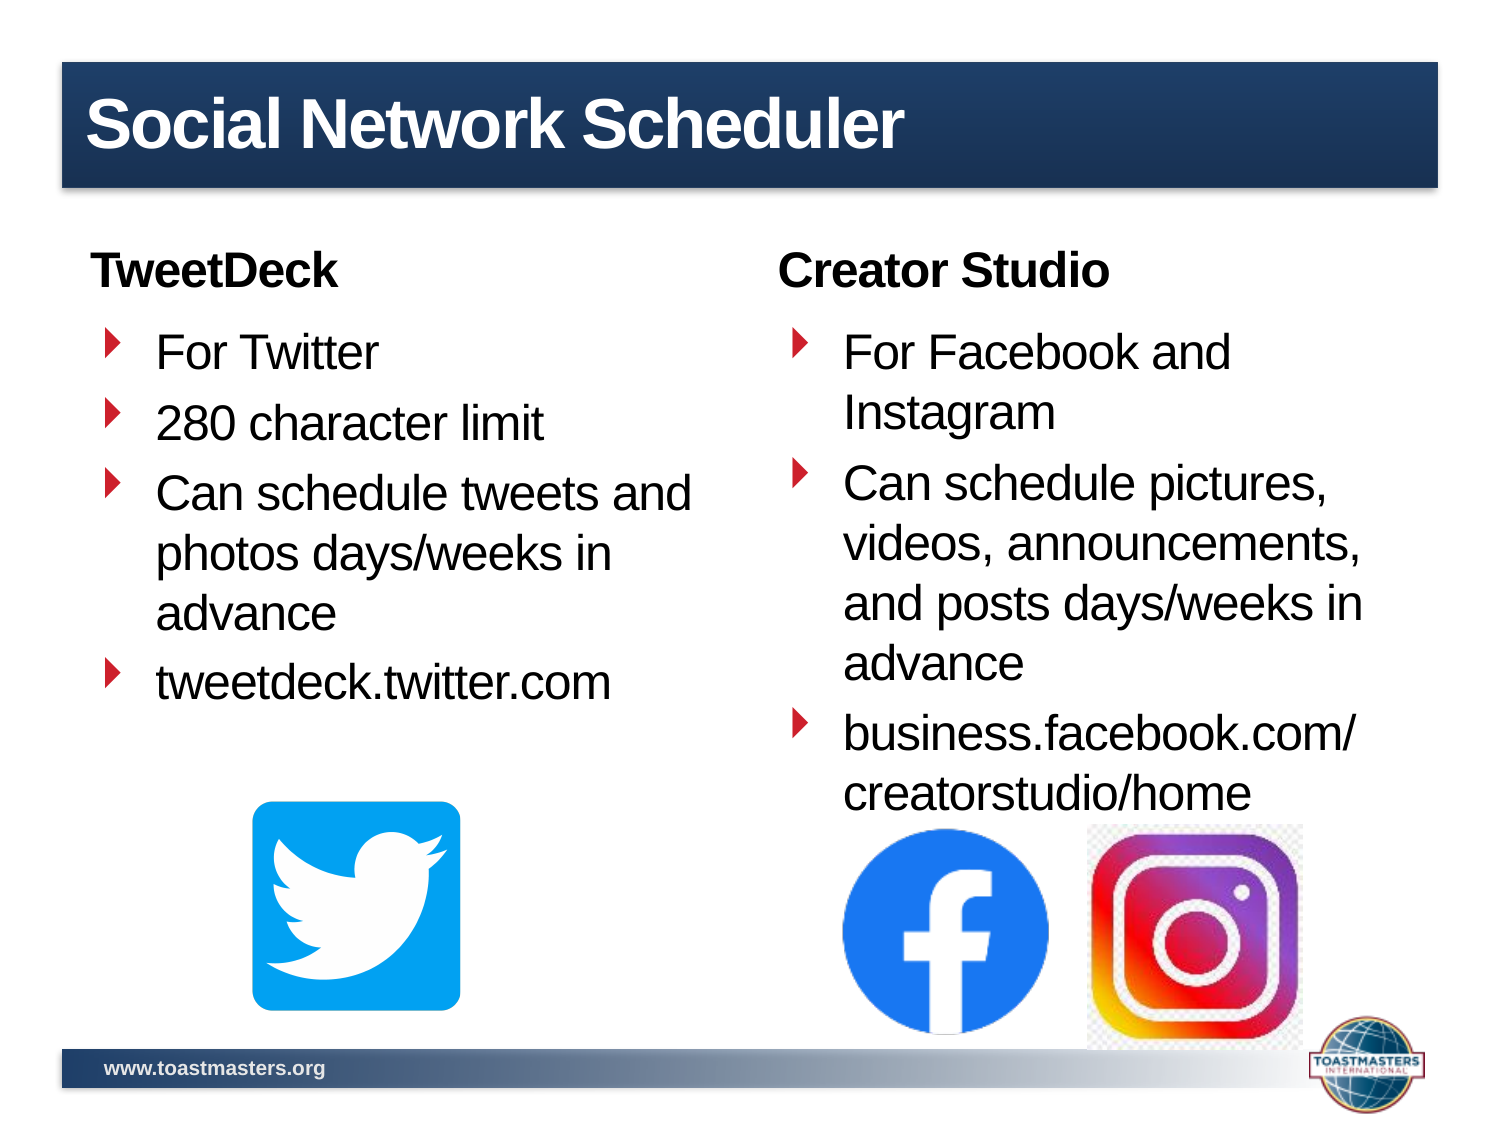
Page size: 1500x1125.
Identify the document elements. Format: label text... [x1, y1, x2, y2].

title Social Network Scheduler [70, 41, 1434, 199]
picture [249, 799, 461, 1013]
picture [1309, 1013, 1425, 1117]
list Creator Studio [762, 200, 1426, 305]
list For Twitter 280 character limit Can schedule tweets and photos days/weeks in advance tweetdeck.twitter.com [75, 312, 738, 961]
picture [271, 833, 444, 979]
picture [774, 812, 1303, 1053]
list For Facebook and Instagram Can schedule pictures, videos, announcements, and posts days/weeks in advance business.facebook.com/creatorstudio/home [762, 312, 1426, 961]
list TweetDeck [75, 200, 738, 305]
